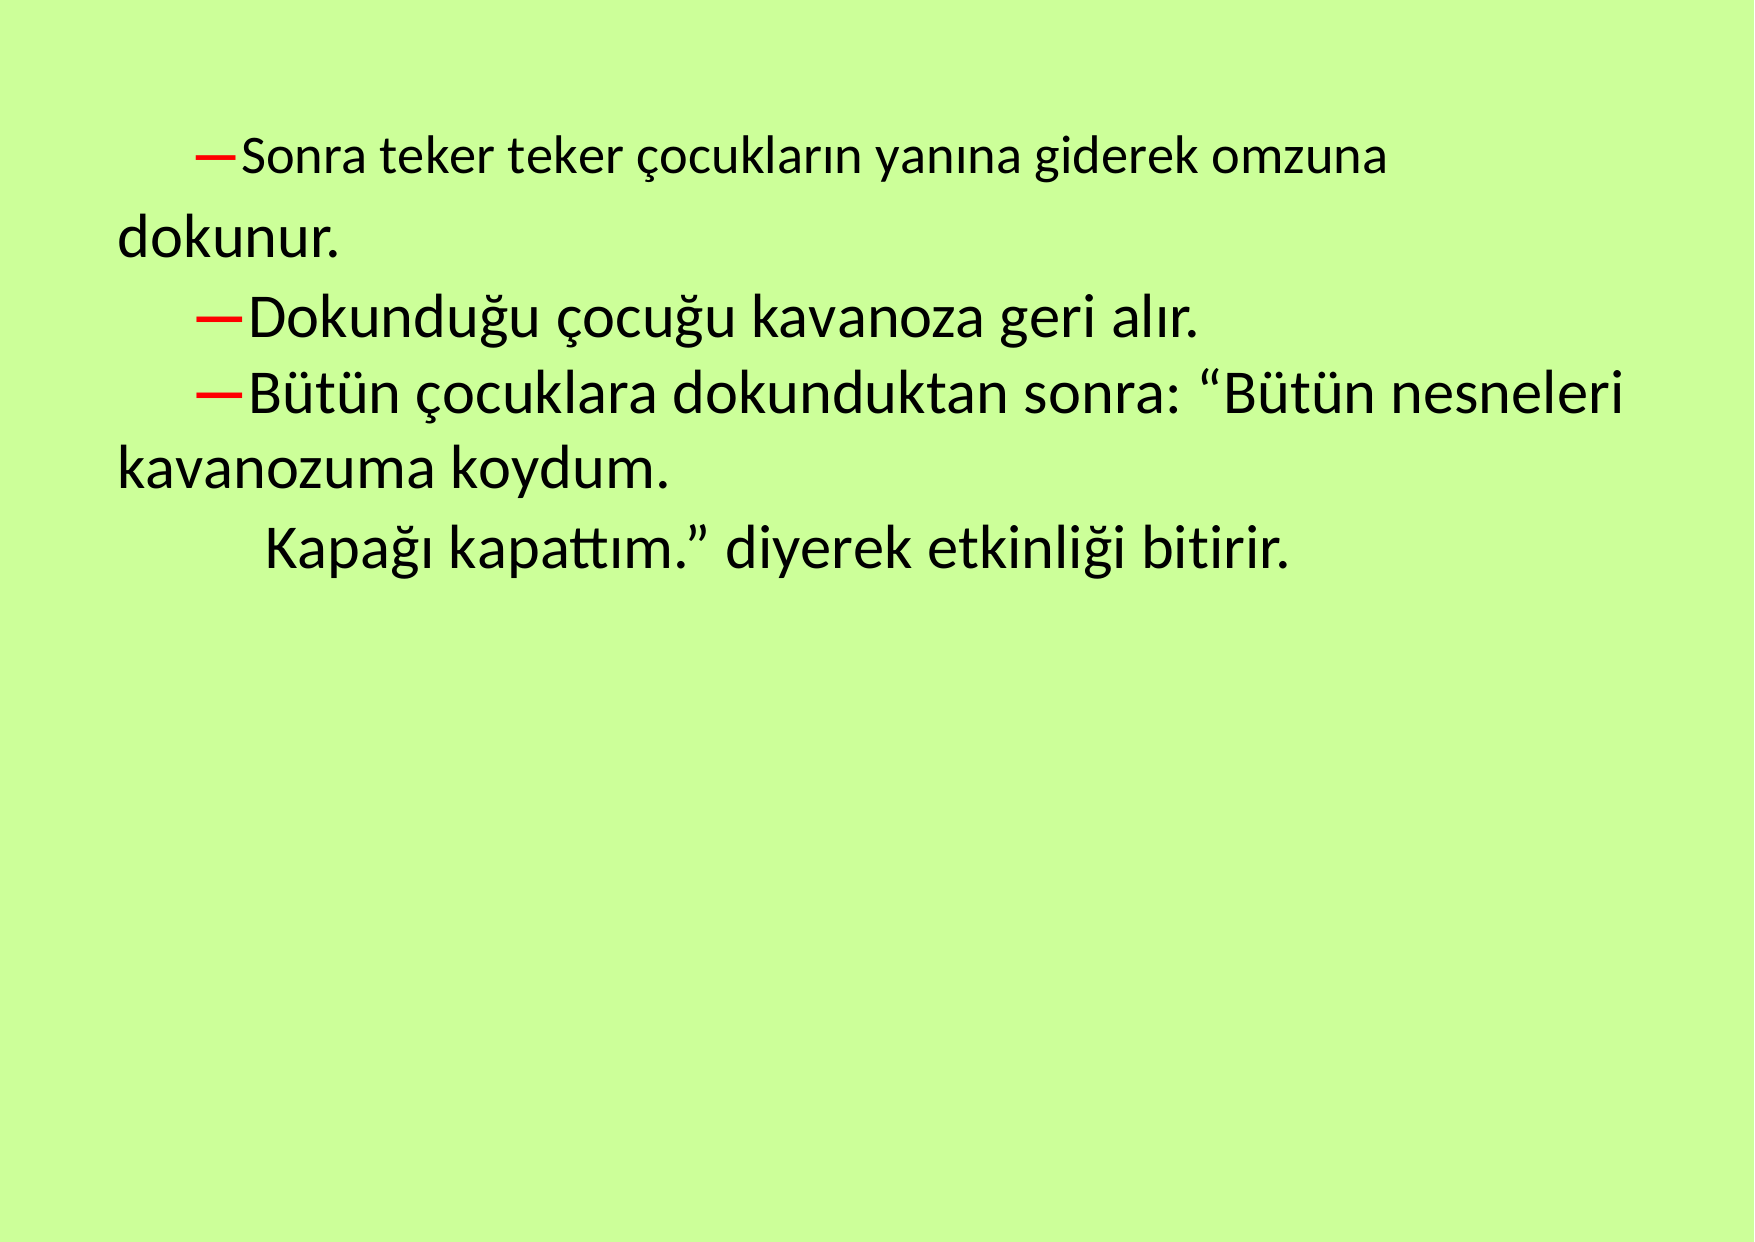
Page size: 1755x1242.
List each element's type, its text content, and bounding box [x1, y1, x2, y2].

text_box —Sonra teker teker çocukların yanına giderek omzuna dokunur. —Dokunduğu çocuğu kavanoza geri alır. —Bütün çocuklara dokunduktan sonra: “Bütün nesneleri kavanozuma koydum. Kapağı kapattım.” diyerek etkinliği bitirir. [115, 128, 1636, 577]
